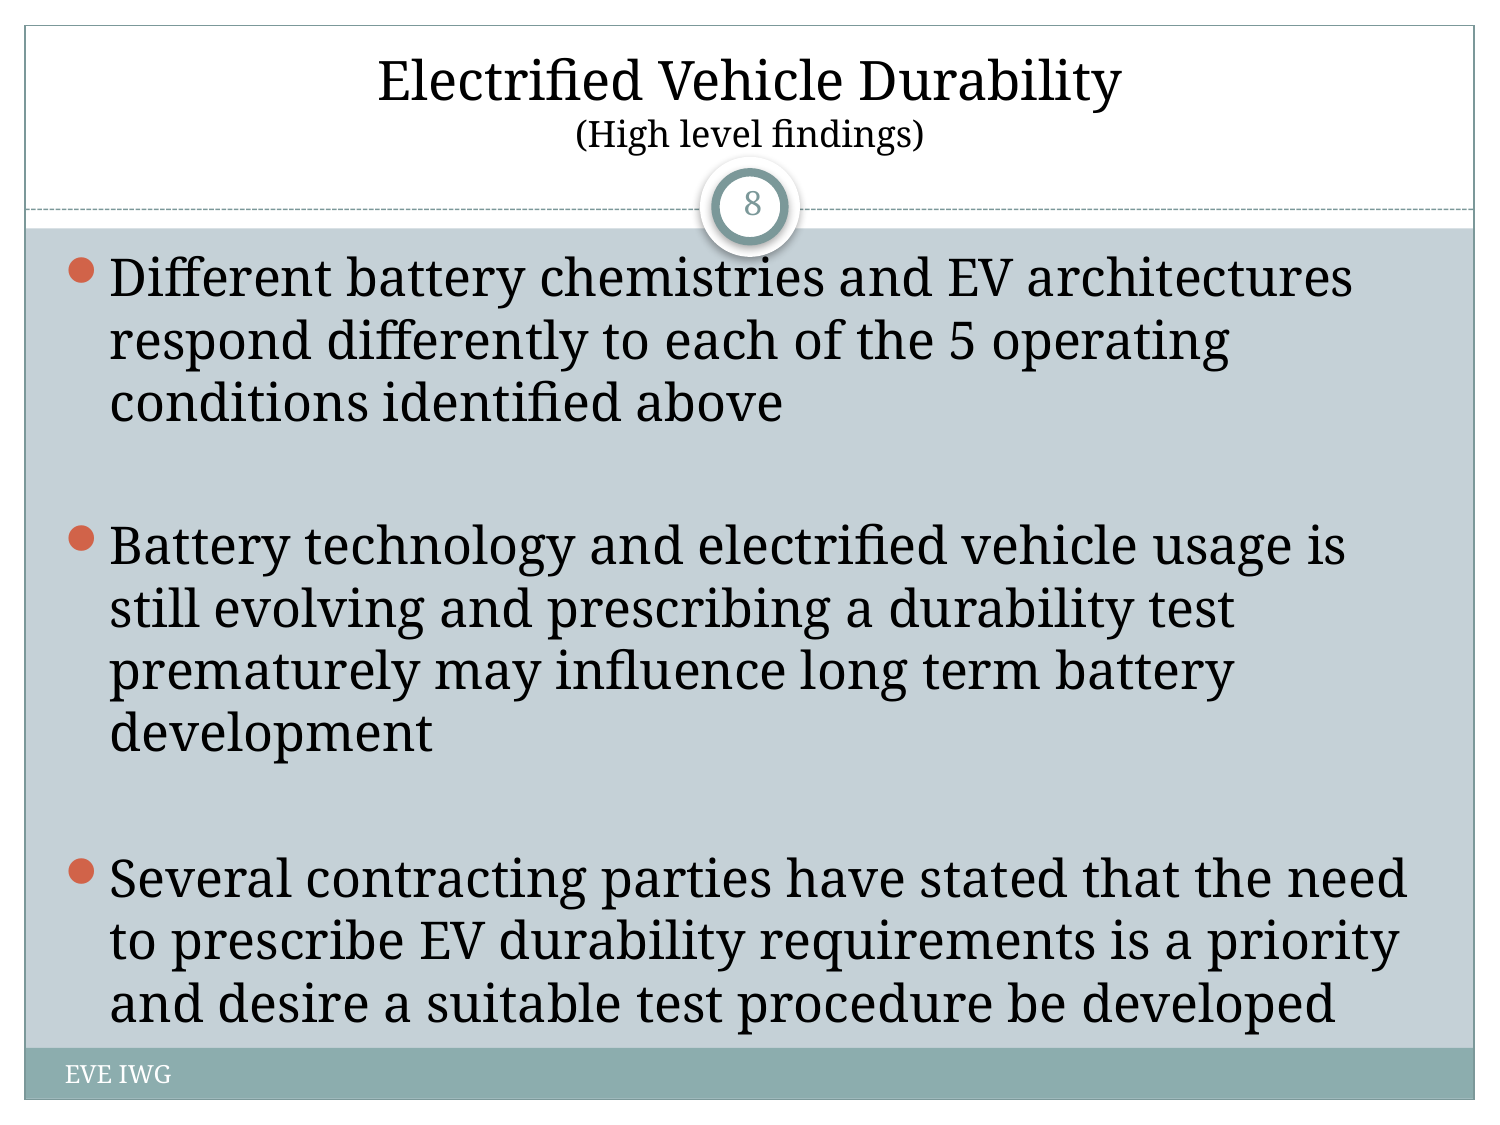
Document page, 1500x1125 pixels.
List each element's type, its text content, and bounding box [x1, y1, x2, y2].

list Different battery chemistries and EV architectures respond differently to each of the 5 operating conditions identified above Battery technology and electrified vehicle usage is still evolving and prescribing a durability test prematurely may influence long term battery development Several contracting parties have stated that the need to prescribe EV durability requirements is a priority and desire a suitable test procedure be developed [50, 237, 1445, 1062]
footer EVE IWG [50, 1062, 638, 1112]
title Electrified Vehicle Durability (High level findings) [50, 37, 1450, 162]
slide_number 8 [715, 168, 791, 237]
